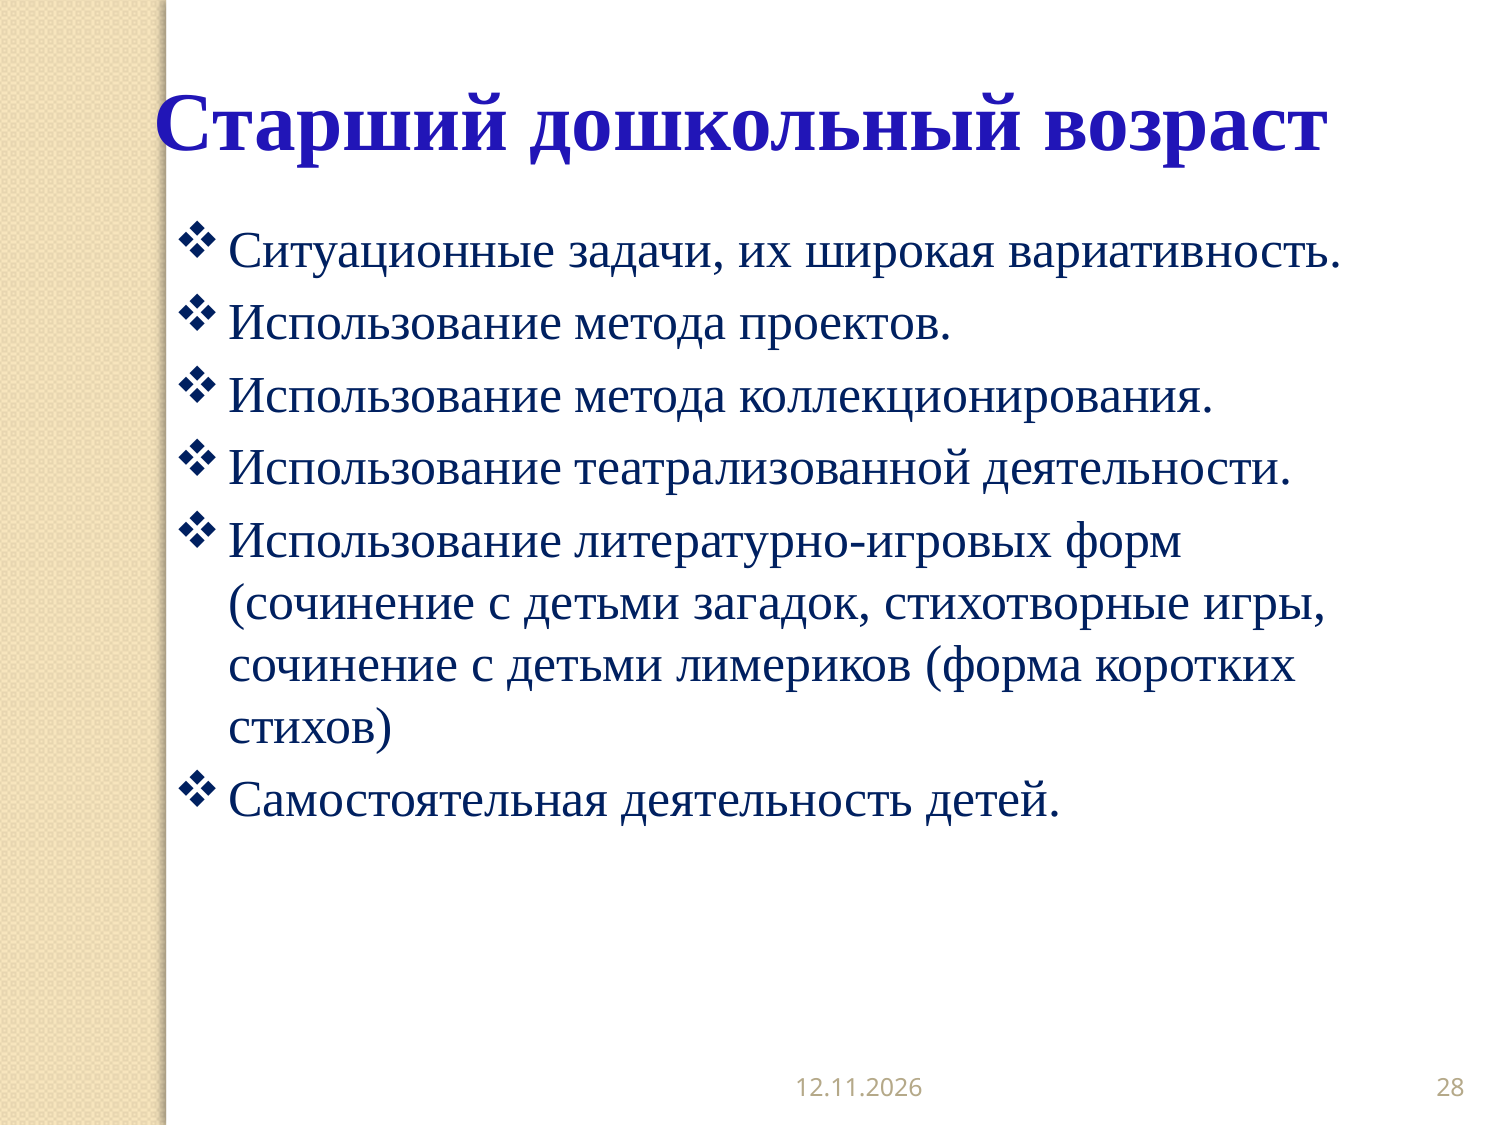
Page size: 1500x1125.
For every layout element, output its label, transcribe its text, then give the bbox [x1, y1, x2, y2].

slide_number 28 [1413, 1034, 1488, 1113]
text_box Старший дошкольный возраст [134, 59, 1369, 150]
text_box Ситуационные задачи, их широкая вариативность. Использование метода проектов. Использование метода коллекционирования. Использование театрализованной деятельности. Использование литературно-игровых форм (сочинение с детьми загадок, стихотворные игры, сочинение с детьми лимериков (форма коротких стихов) Самостоятельная деятельность детей. [159, 207, 1394, 886]
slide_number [587, 1034, 938, 1113]
